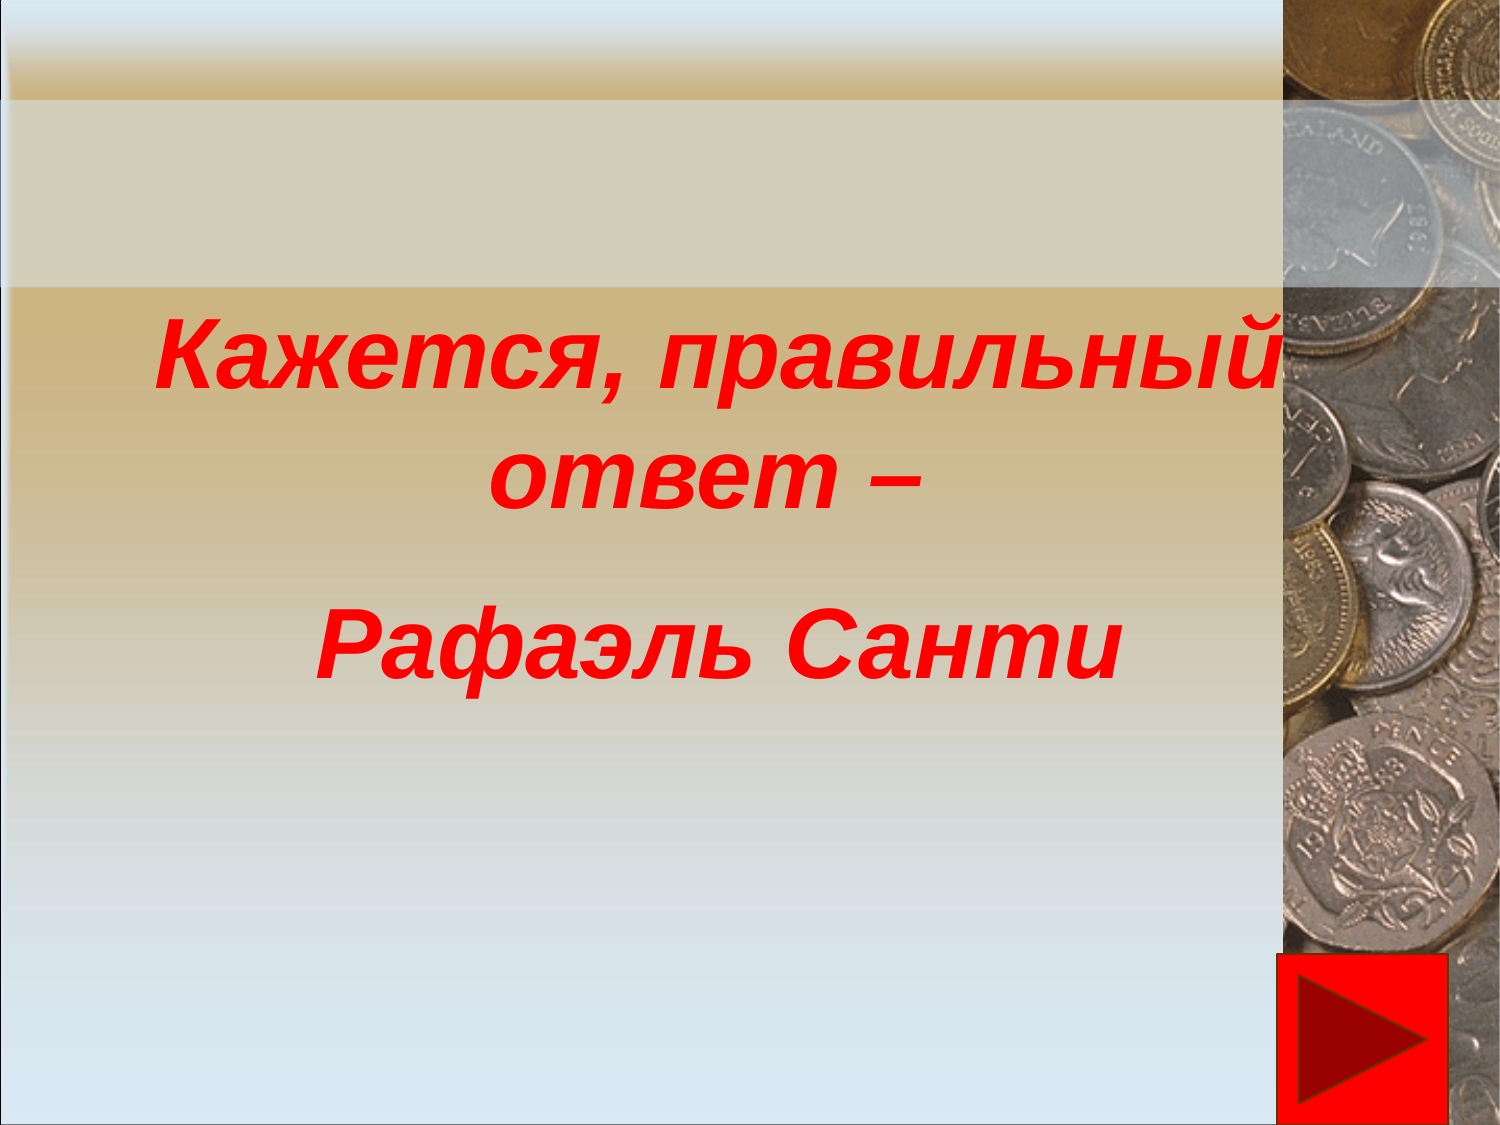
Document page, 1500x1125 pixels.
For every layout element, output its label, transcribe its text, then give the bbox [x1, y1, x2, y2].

picture [0, 288, 1500, 1125]
text_box [1277, 953, 1449, 1125]
picture [0, 0, 1500, 99]
text_box Кажется, правильный ответ – Рафаэль Санти [64, 281, 1376, 706]
